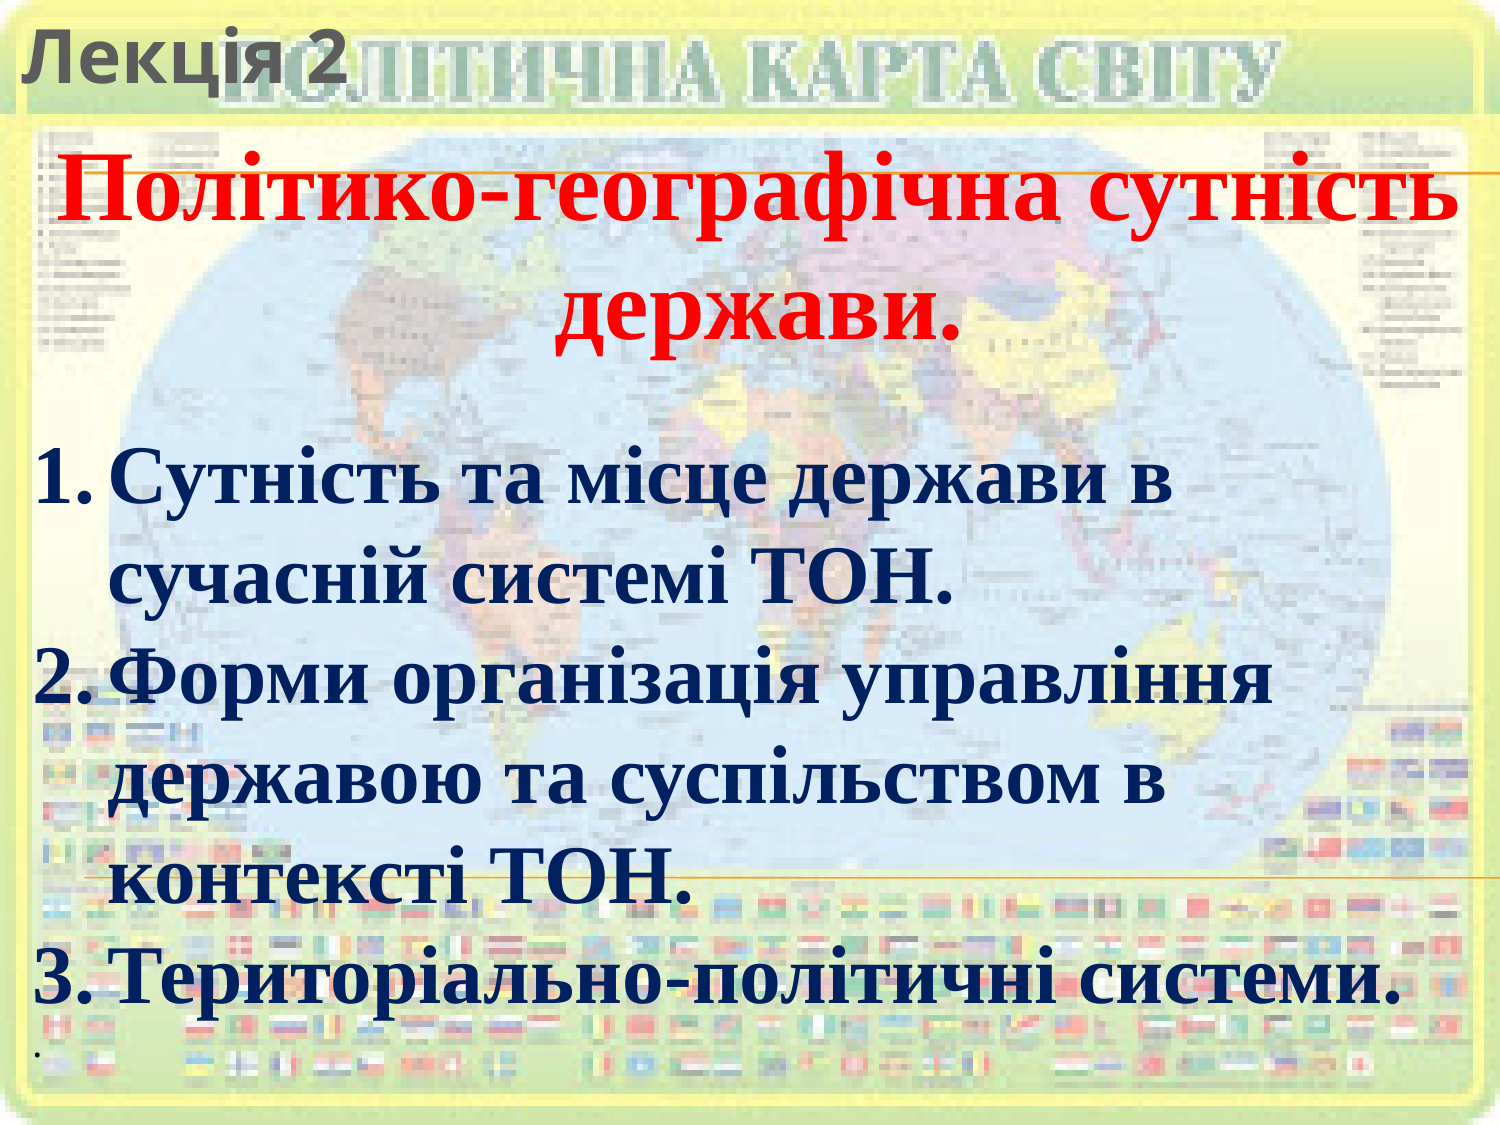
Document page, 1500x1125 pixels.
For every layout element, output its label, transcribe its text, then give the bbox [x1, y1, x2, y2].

text_box Лекція 2 [0, 1, 372, 107]
text_box Політико-географічна сутність держави. Сутність та місце держави в сучасній системі ТОН. Форми організація управління державою та суспільством в контексті ТОН. Територіально-політичні системи. . [17, 112, 1500, 1073]
